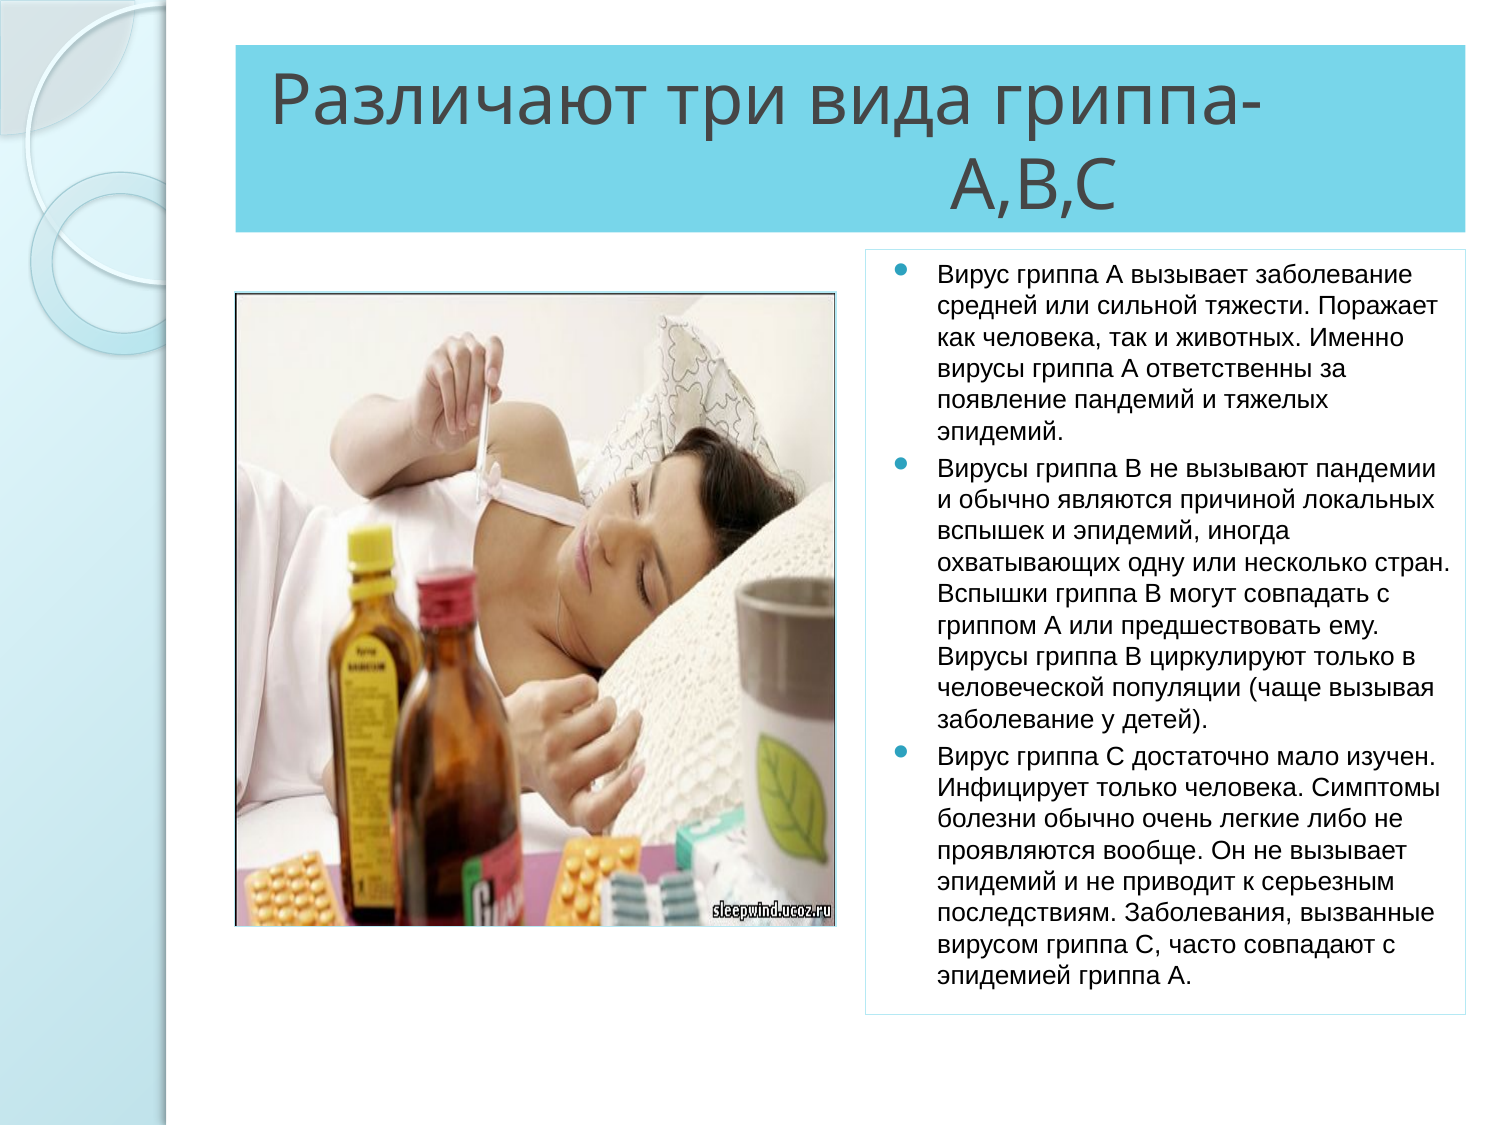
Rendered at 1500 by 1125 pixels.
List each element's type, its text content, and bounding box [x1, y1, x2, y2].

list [235, 292, 836, 926]
title Различают три вида гриппа- А,В,С [235, 45, 1466, 233]
list Вирус гриппа А вызывает заболевание средней или сильной тяжести. Поражает как человека, так и животных. Именно вирусы гриппа А ответственны за появление пандемий и тяжелых эпидемий. Вирусы гриппа В не вызывают пандемии и обычно являются причиной локальных вспышек и эпидемий, иногда охватывающих одну или несколько стран. Вспышки гриппа В могут совпадать с гриппом А или предшествовать ему. Вирусы гриппа В циркулируют только в человеческой популяции (чаще вызывая заболевание у детей). Вирус гриппа С достаточно мало изучен. Инфицирует только человека. Симптомы болезни обычно очень легкие либо не проявляются вообще. Он не вызывает эпидемий и не приводит к серьезным последствиям. Заболевания, вызванные вирусом гриппа С, часто совпадают с эпидемией гриппа А. [865, 249, 1466, 1015]
